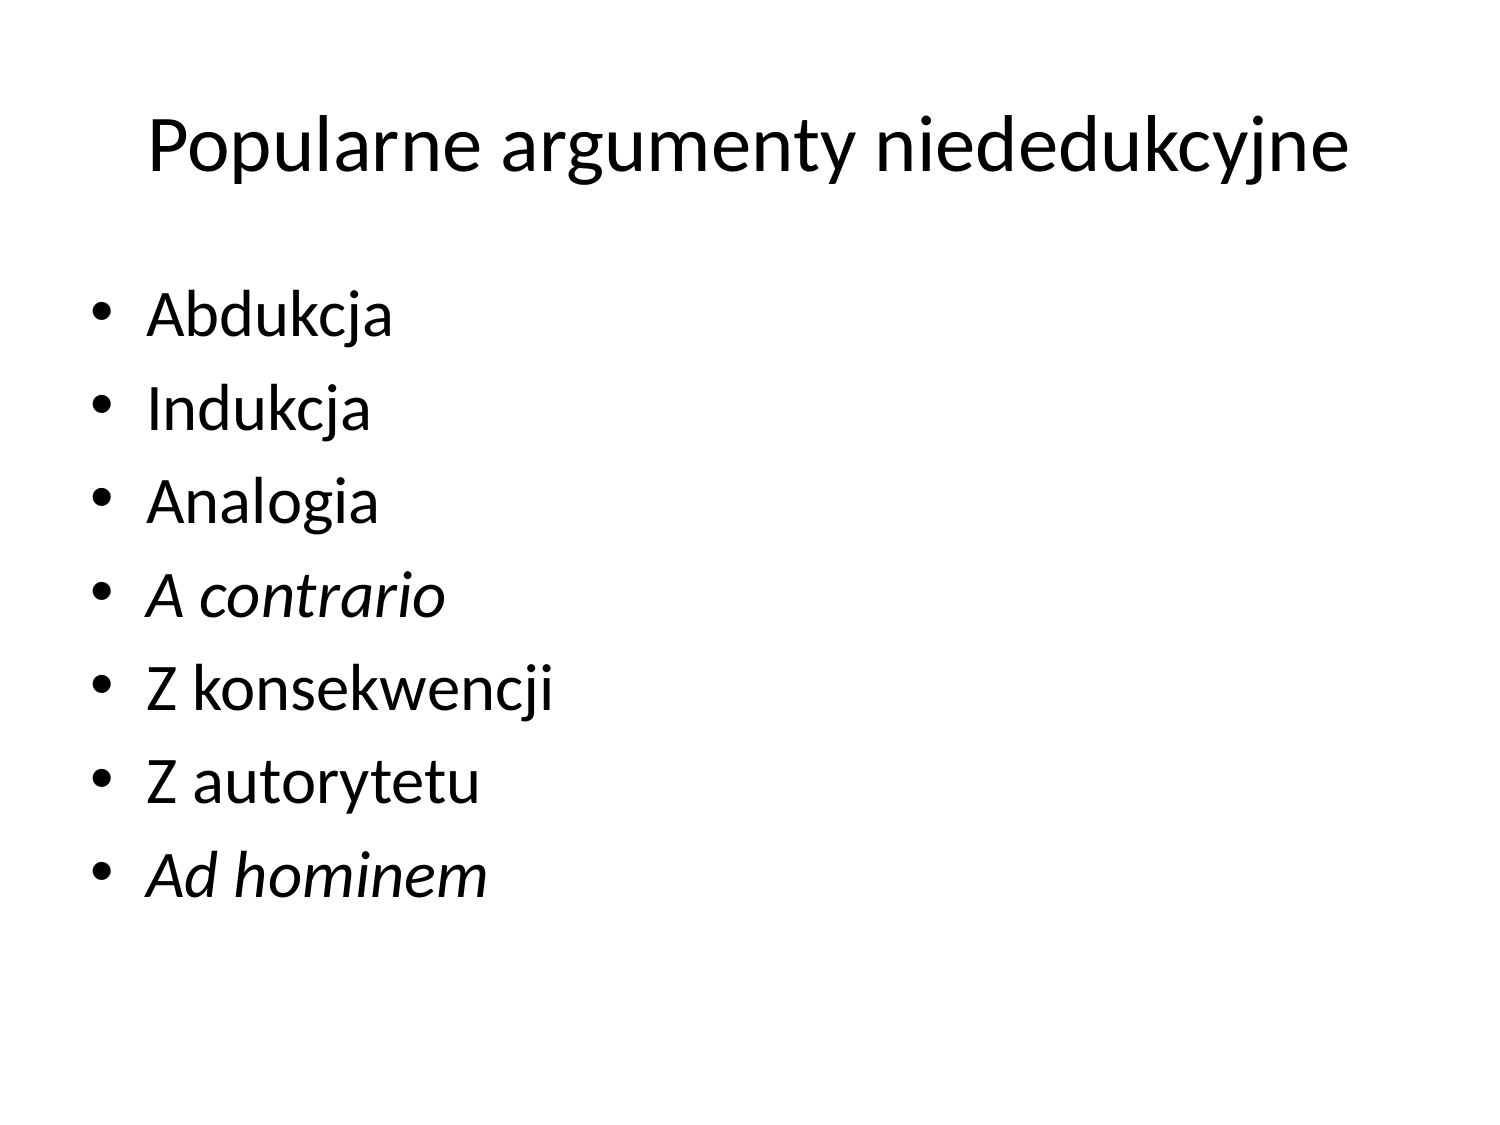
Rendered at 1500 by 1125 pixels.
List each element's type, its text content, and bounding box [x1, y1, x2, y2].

list Abdukcja Indukcja Analogia A contrario Z konsekwencji Z autorytetu Ad hominem [75, 262, 1425, 1005]
title Popularne argumenty niededukcyjne [75, 45, 1425, 233]
